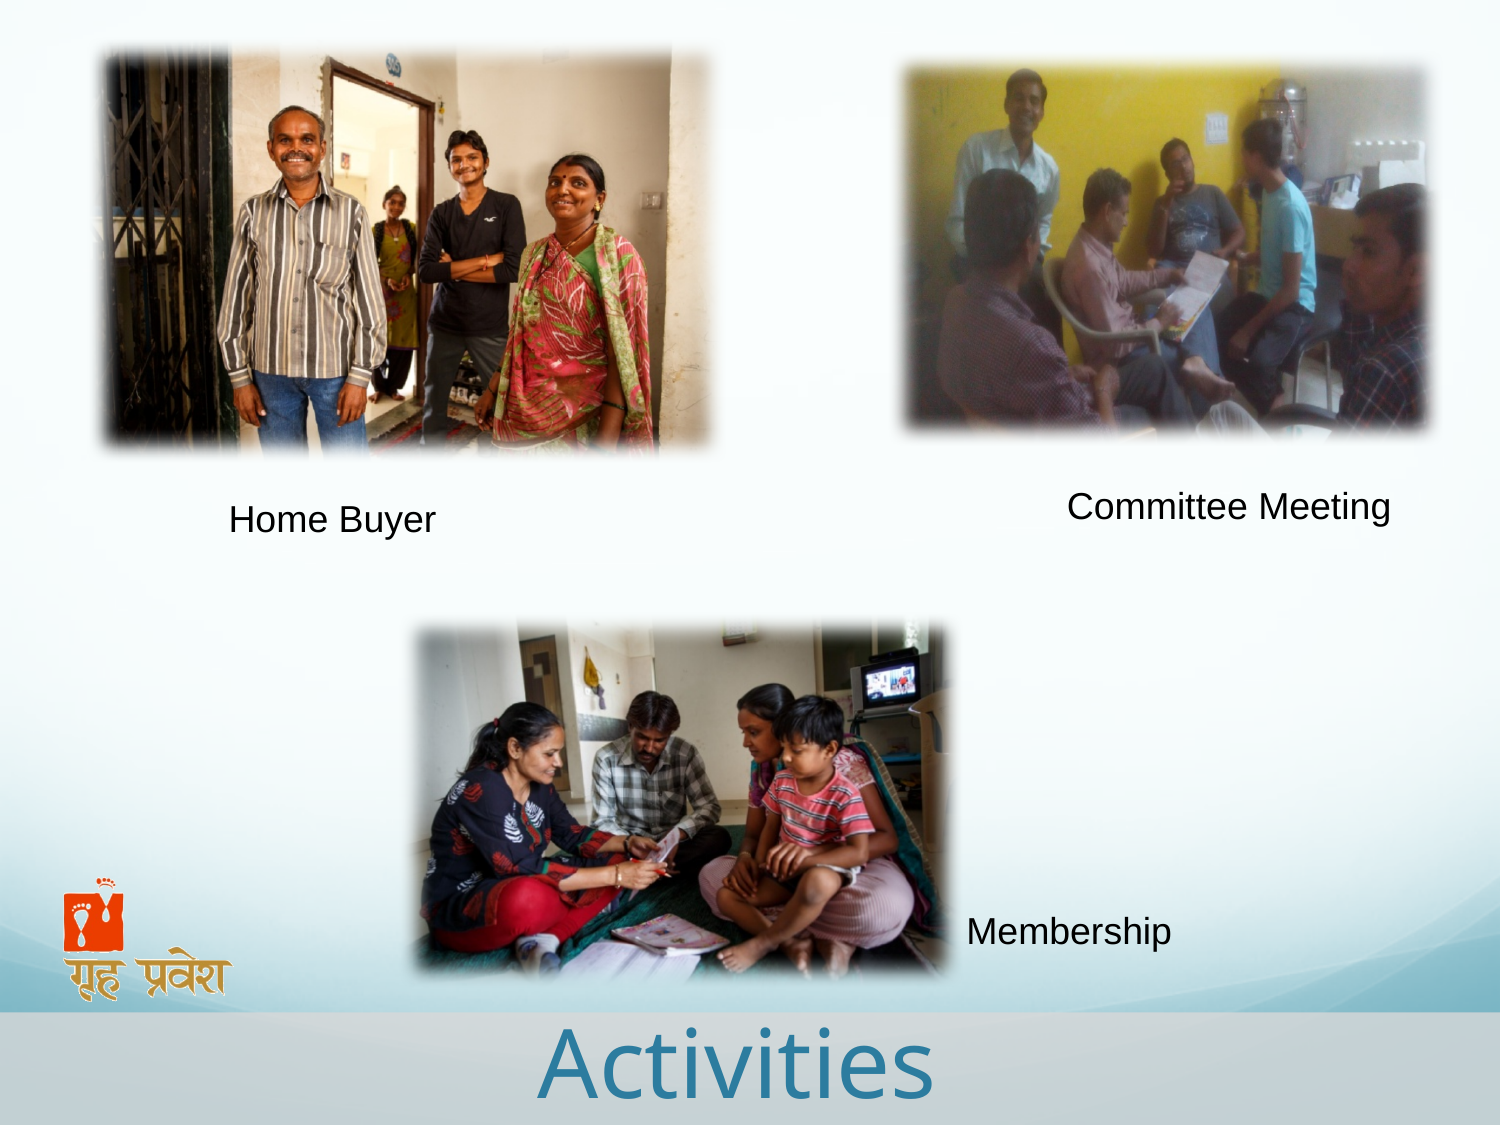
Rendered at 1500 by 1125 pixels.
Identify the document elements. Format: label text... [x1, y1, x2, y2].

text_box Membership [976, 899, 1187, 960]
picture [49, 868, 239, 1018]
text_box Committee Meeting [1052, 474, 1407, 535]
picture [86, 36, 726, 463]
picture [399, 611, 964, 989]
text_box Home Buyer [213, 487, 452, 548]
title Activities [0, 1012, 1500, 1125]
picture [886, 49, 1445, 448]
